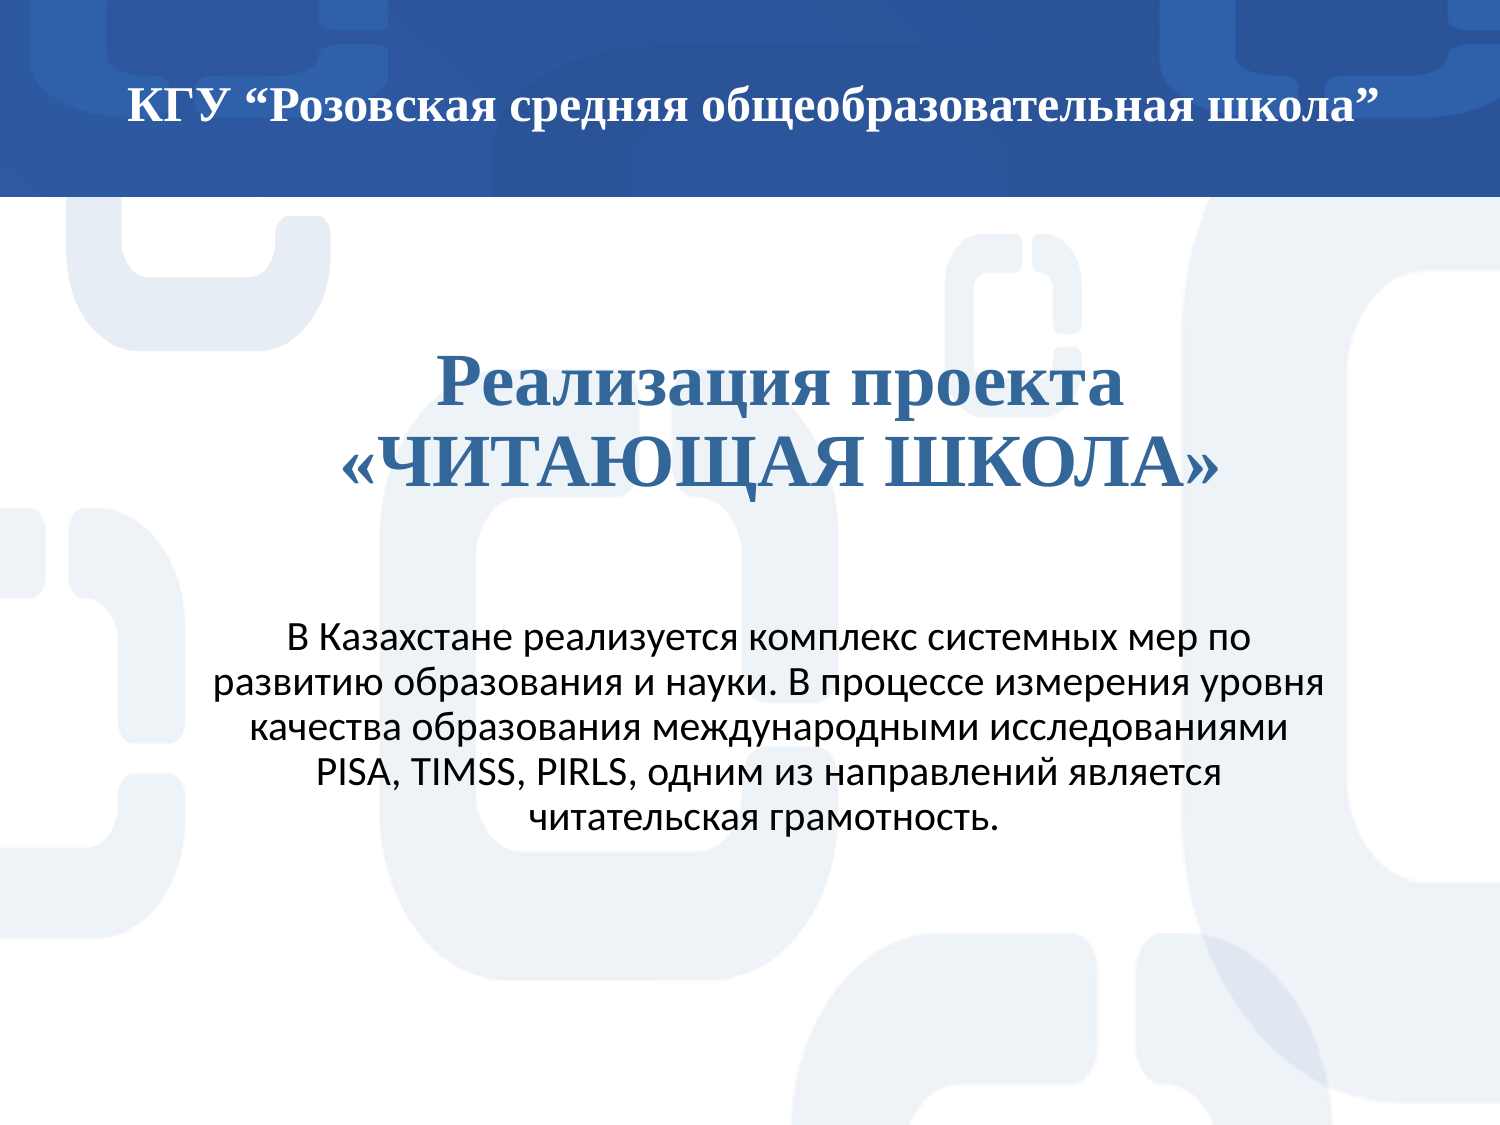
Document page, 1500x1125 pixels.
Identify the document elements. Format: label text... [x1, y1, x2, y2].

title Реализация проекта «ЧИТАЮЩАЯ ШКОЛА» [855, 304, 1363, 600]
text_box В Казахстане реализуется комплекс системных мер по развитию образования и науки. В процессе измерения уровня качества образования международными исследованиями PISA, TIMSS, PIRLS, одним из направлений является читательская грамотность. [187, 574, 1351, 929]
title Реализация проекта «ЧИТАЮЩАЯ ШКОЛА» [199, 304, 652, 574]
picture [0, 0, 1500, 856]
text_box КГУ “Розовская средняя общеобразовательная школа” [92, 14, 652, 177]
text_box КГУ “Розовская средняя общеобразовательная школа” [855, 14, 1415, 177]
